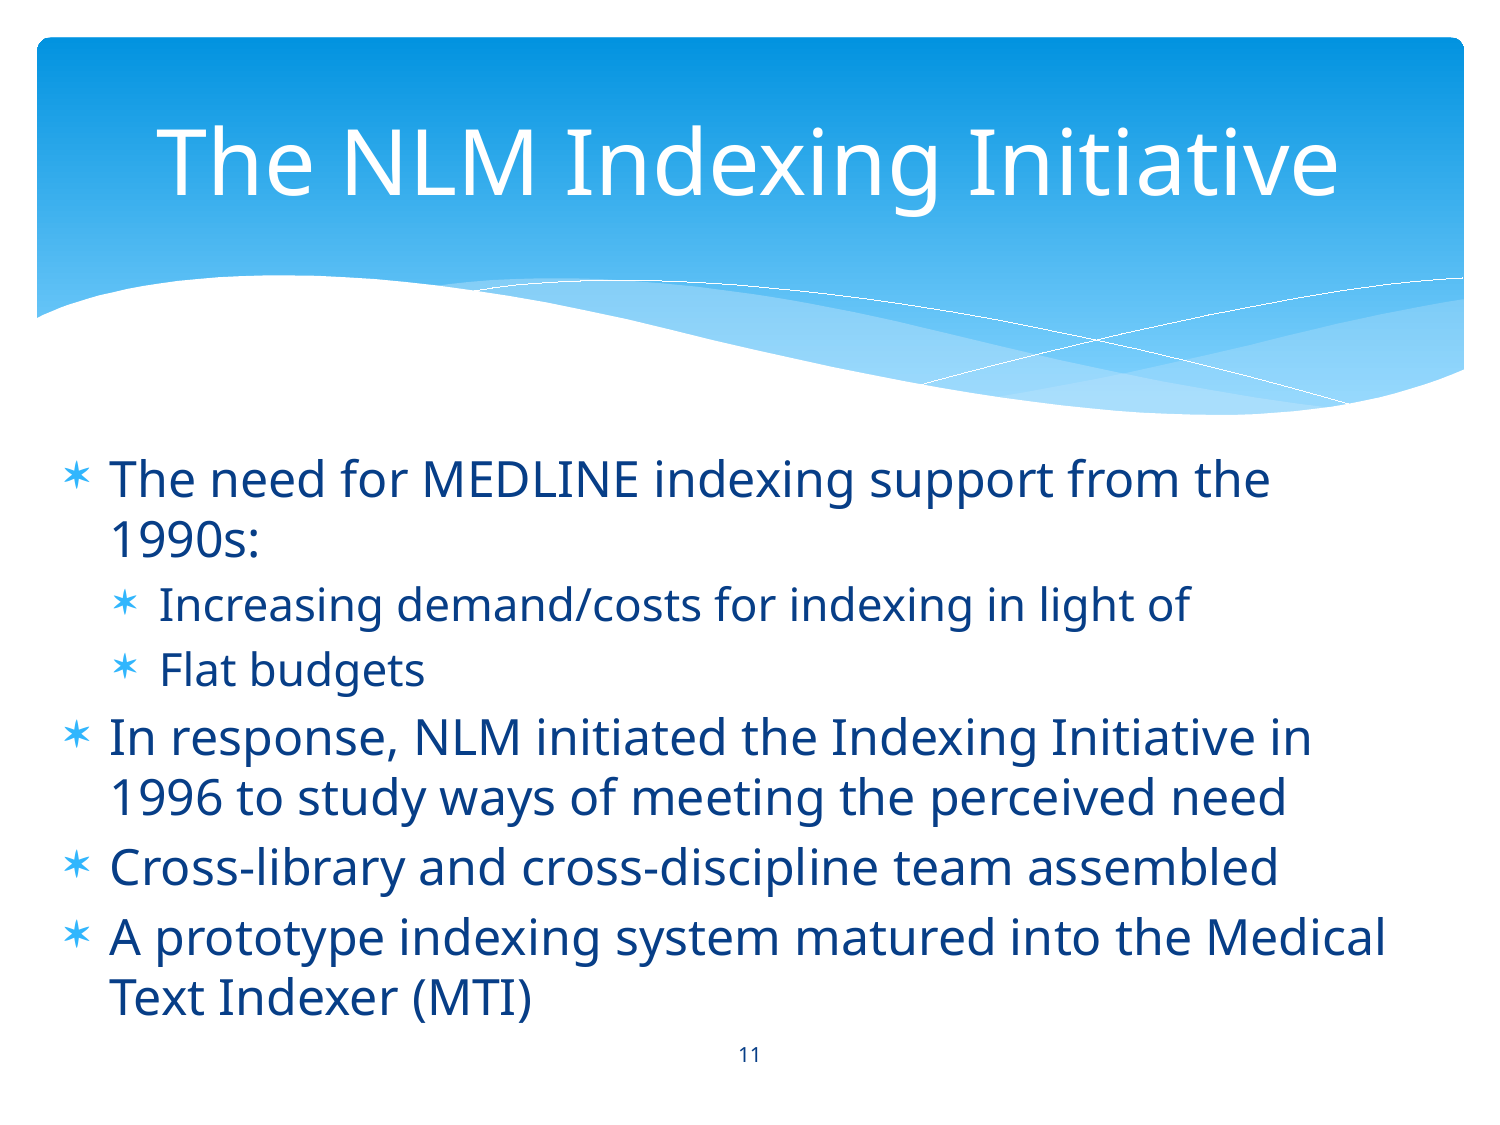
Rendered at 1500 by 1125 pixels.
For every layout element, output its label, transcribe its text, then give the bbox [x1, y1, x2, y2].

list The need for MEDLINE indexing support from the 1990s: Increasing demand/costs for indexing in light of Flat budgets In response, NLM initiated the Indexing Initiative in 1996 to study ways of meeting the perceived need Cross-library and cross-discipline team assembled A prototype indexing system matured into the Medical Text Indexer (MTI) [49, 439, 1410, 1082]
slide_number 11 [654, 1025, 846, 1086]
title The NLM Indexing Initiative [75, 55, 1425, 261]
